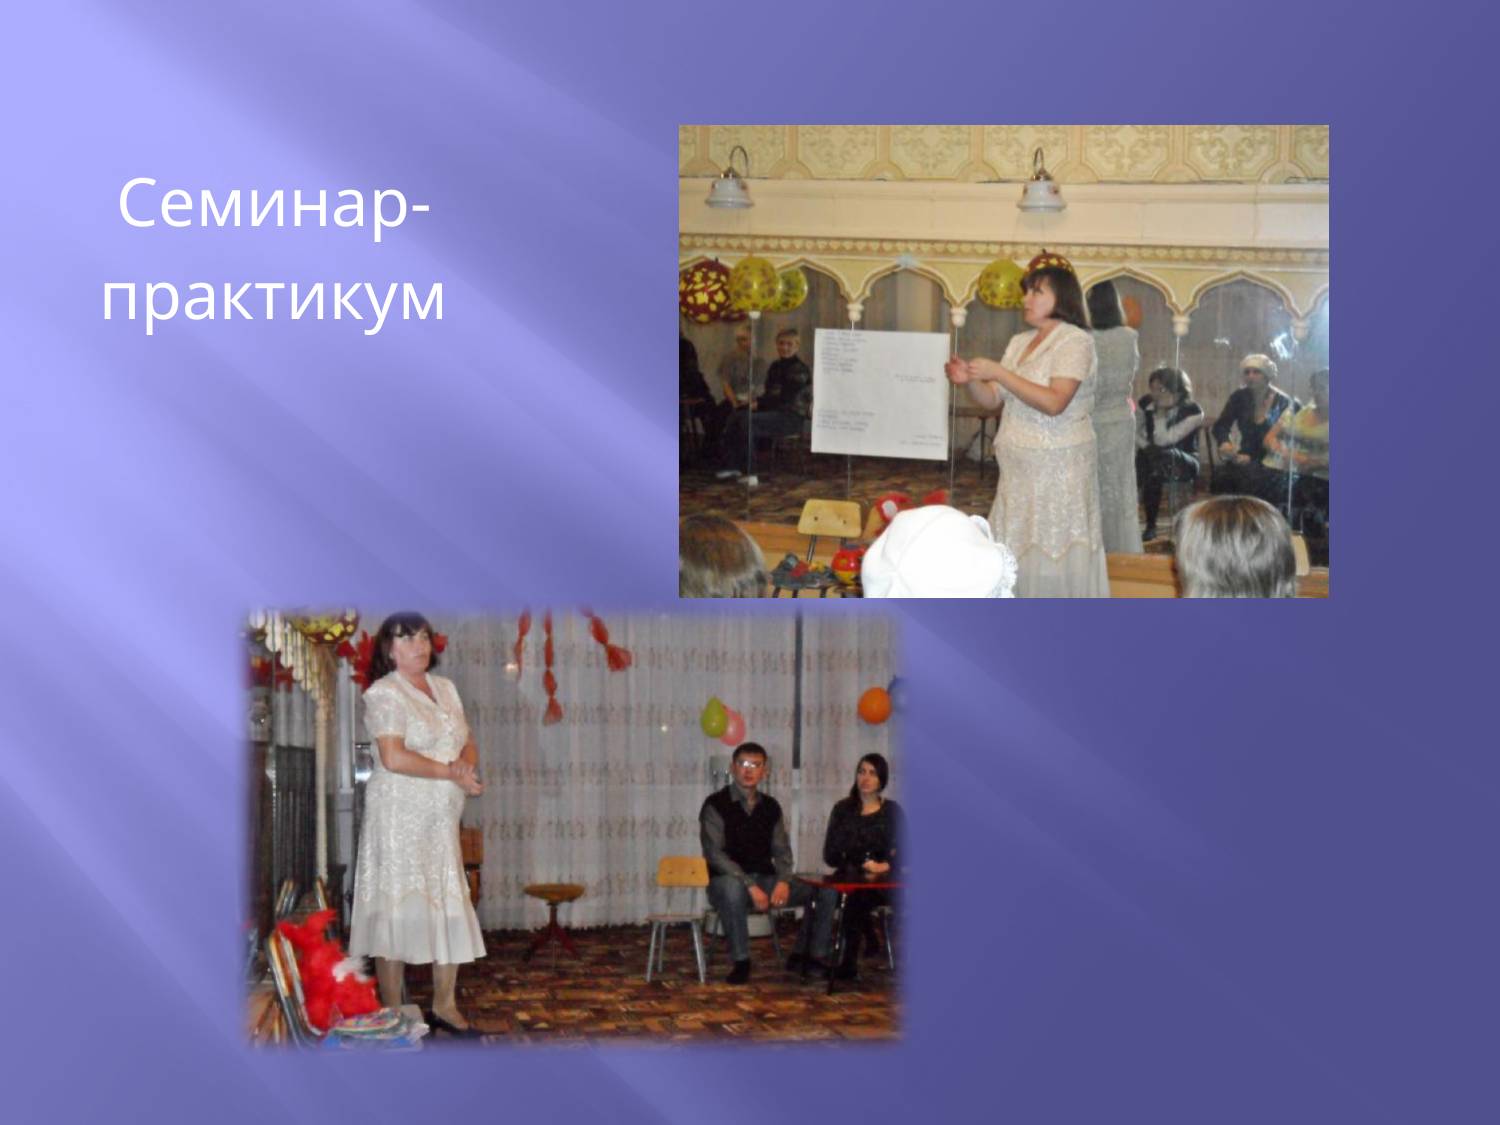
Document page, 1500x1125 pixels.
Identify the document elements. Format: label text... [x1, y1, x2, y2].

subtitle Семинар- практикум [0, 152, 549, 286]
picture [229, 125, 1330, 1059]
